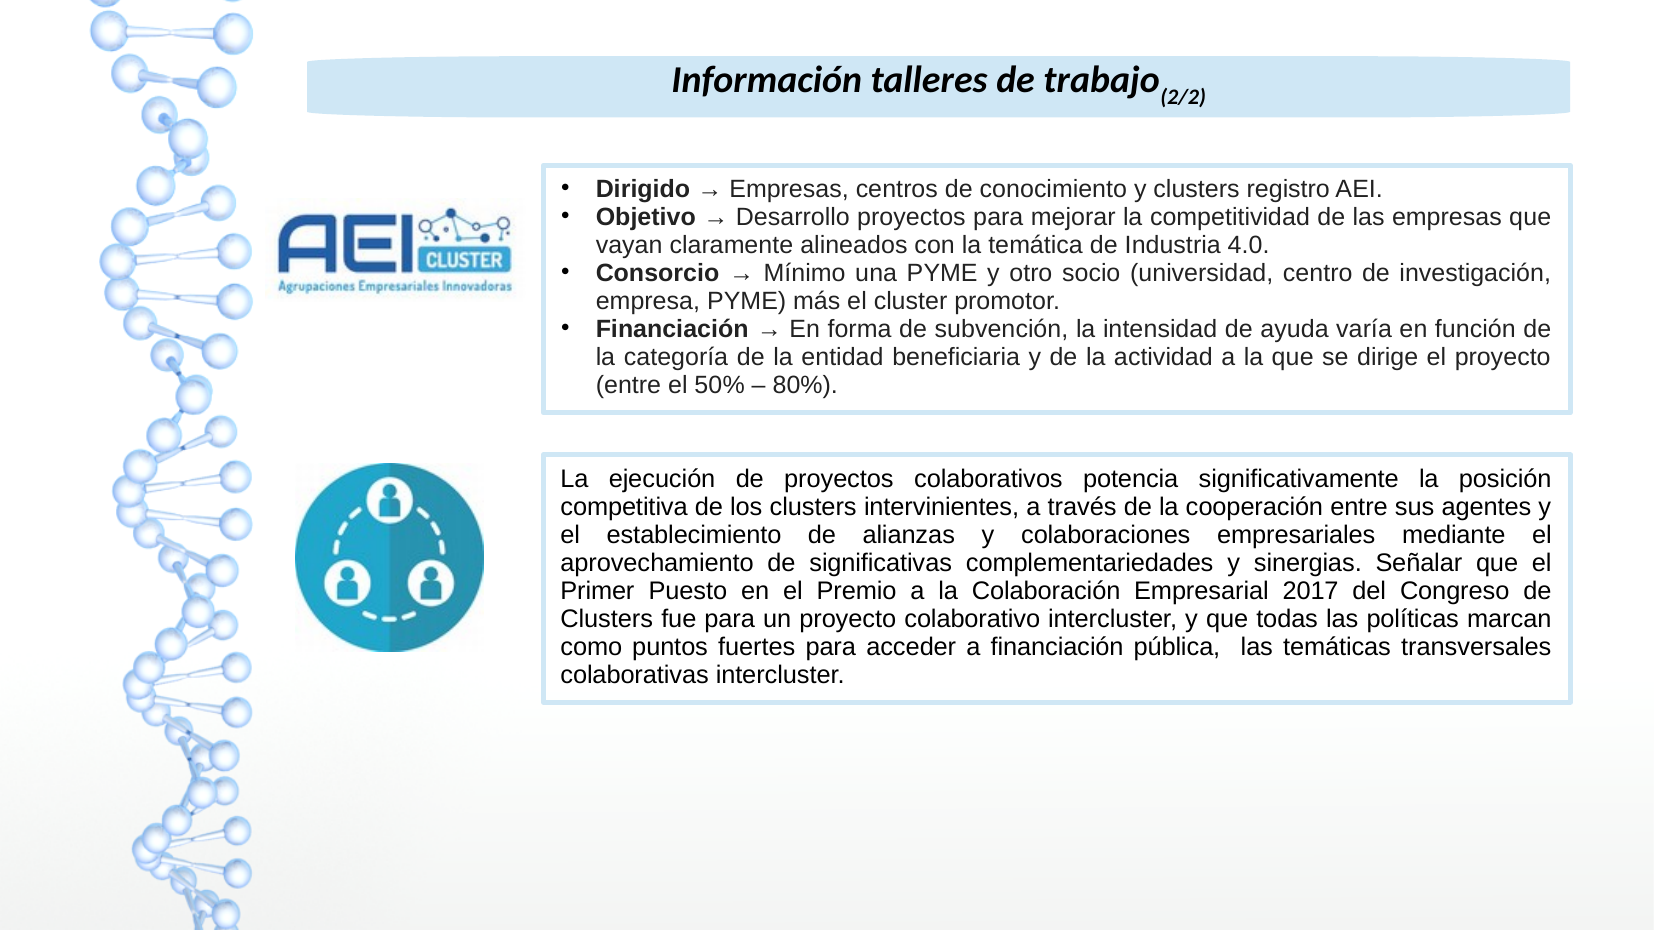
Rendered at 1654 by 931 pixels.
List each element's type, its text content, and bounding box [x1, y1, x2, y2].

picture [0, 0, 1654, 930]
text_box La ejecución de proyectos colaborativos potencia significativamente la posición competitiva de los clusters intervinientes, a través de la cooperación entre sus agentes y el establecimiento de alianzas y colaboraciones empresariales mediante el aprovechamiento de significativas complementariedades y sinergias. Señalar que el Primer Puesto en el Premio a la Colaboración Empresarial 2017 del Congreso de Clusters fue para un proyecto colaborativo intercluster, y que todas las políticas marcan como puntos fuertes para acceder a financiación pública, las temáticas transversales colaborativas intercluster. [543, 454, 1571, 703]
text_box Dirigido → Empresas, centros de conocimiento y clusters registro AEI. Objetivo → Desarrollo proyectos para mejorar la competitividad de las empresas que vayan claramente alineados con la temática de Industria 4.0. Consorcio → Mínimo una PYME y otro socio (universidad, centro de investigación, empresa, PYME) más el cluster promotor. Financiación → En forma de subvención, la intensidad de ayuda varía en función de la categoría de la entidad beneficiaria y de la actividad a la que se dirige el proyecto (entre el 50% – 80%). [543, 165, 1571, 413]
text_box Información talleres de trabajo(2/2) [307, 56, 1571, 118]
